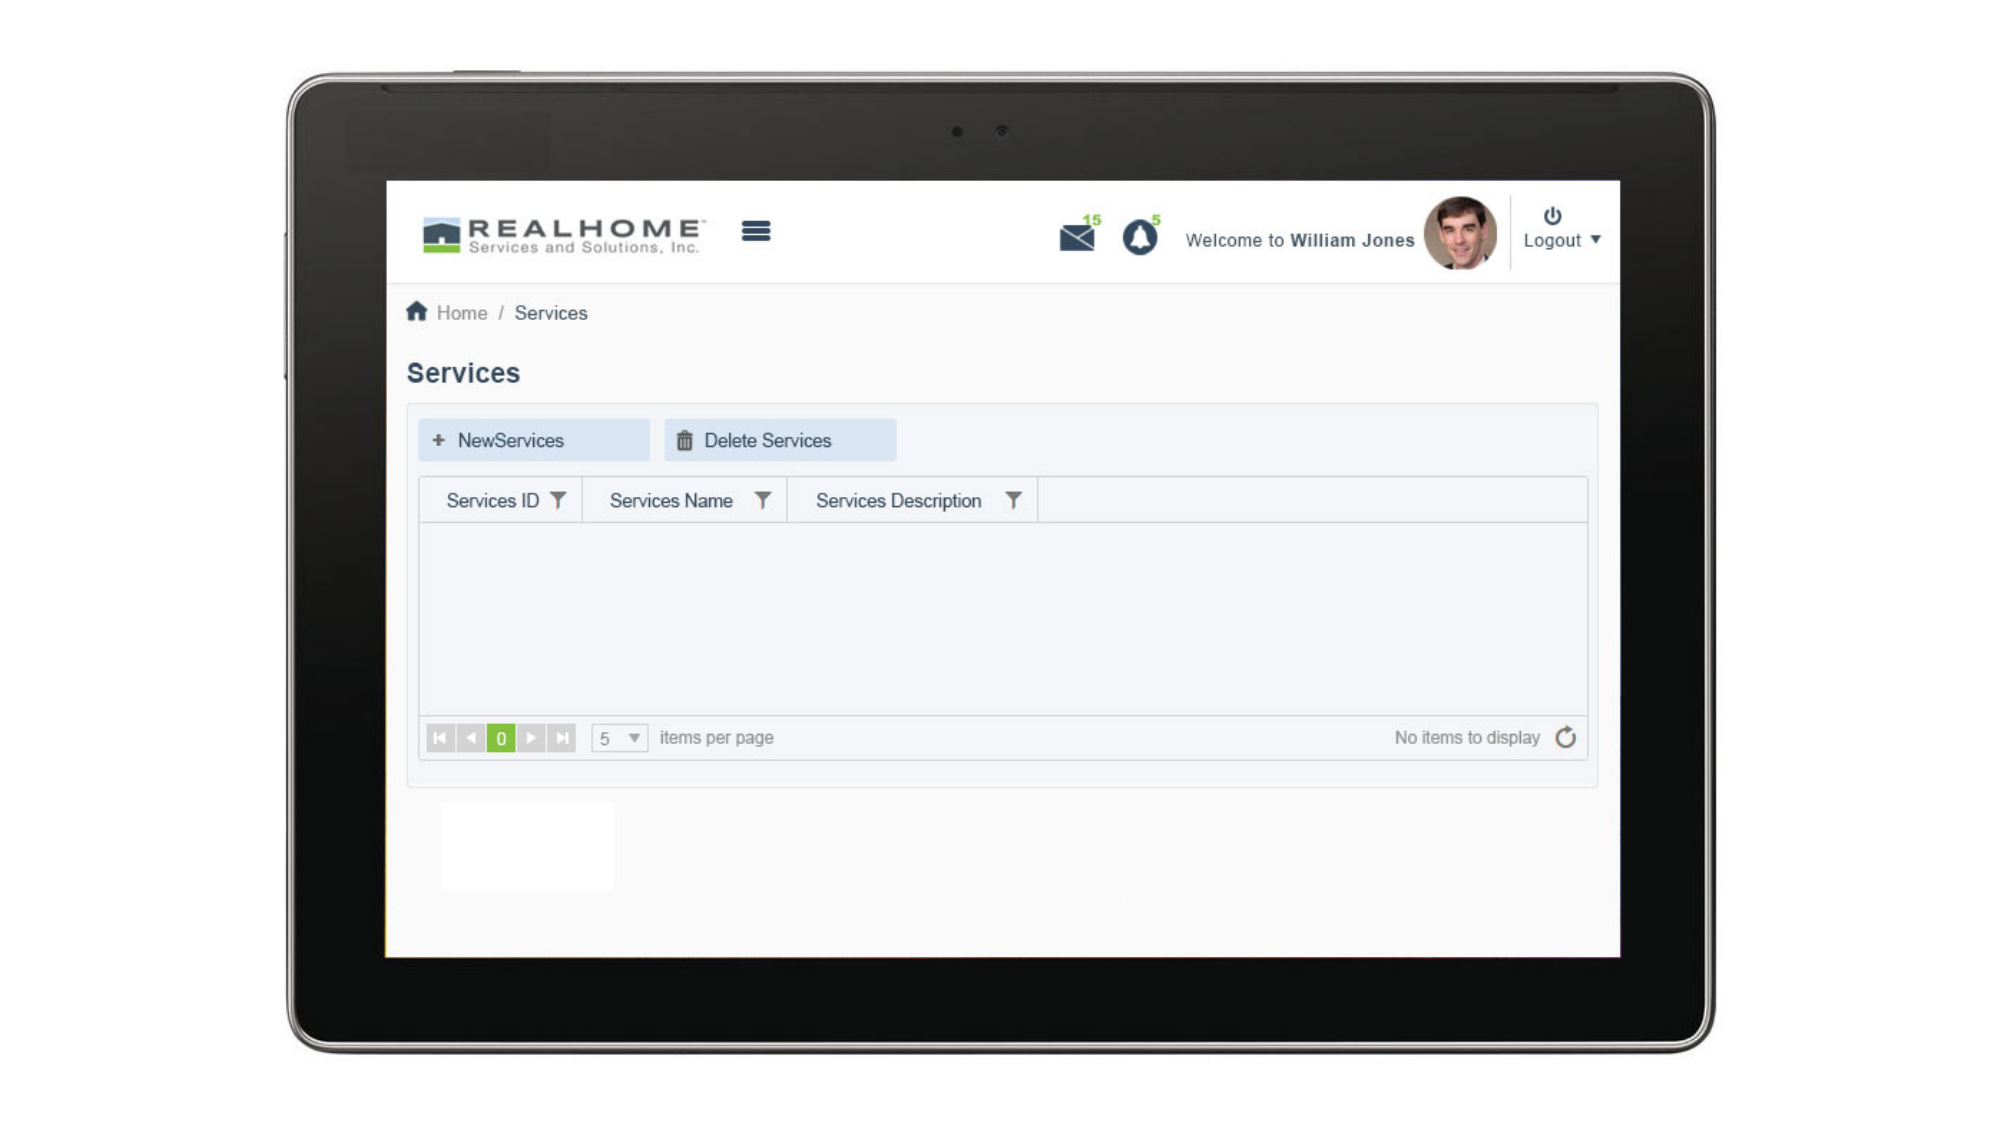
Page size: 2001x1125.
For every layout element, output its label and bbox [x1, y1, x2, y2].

picture [212, 0, 1788, 1125]
